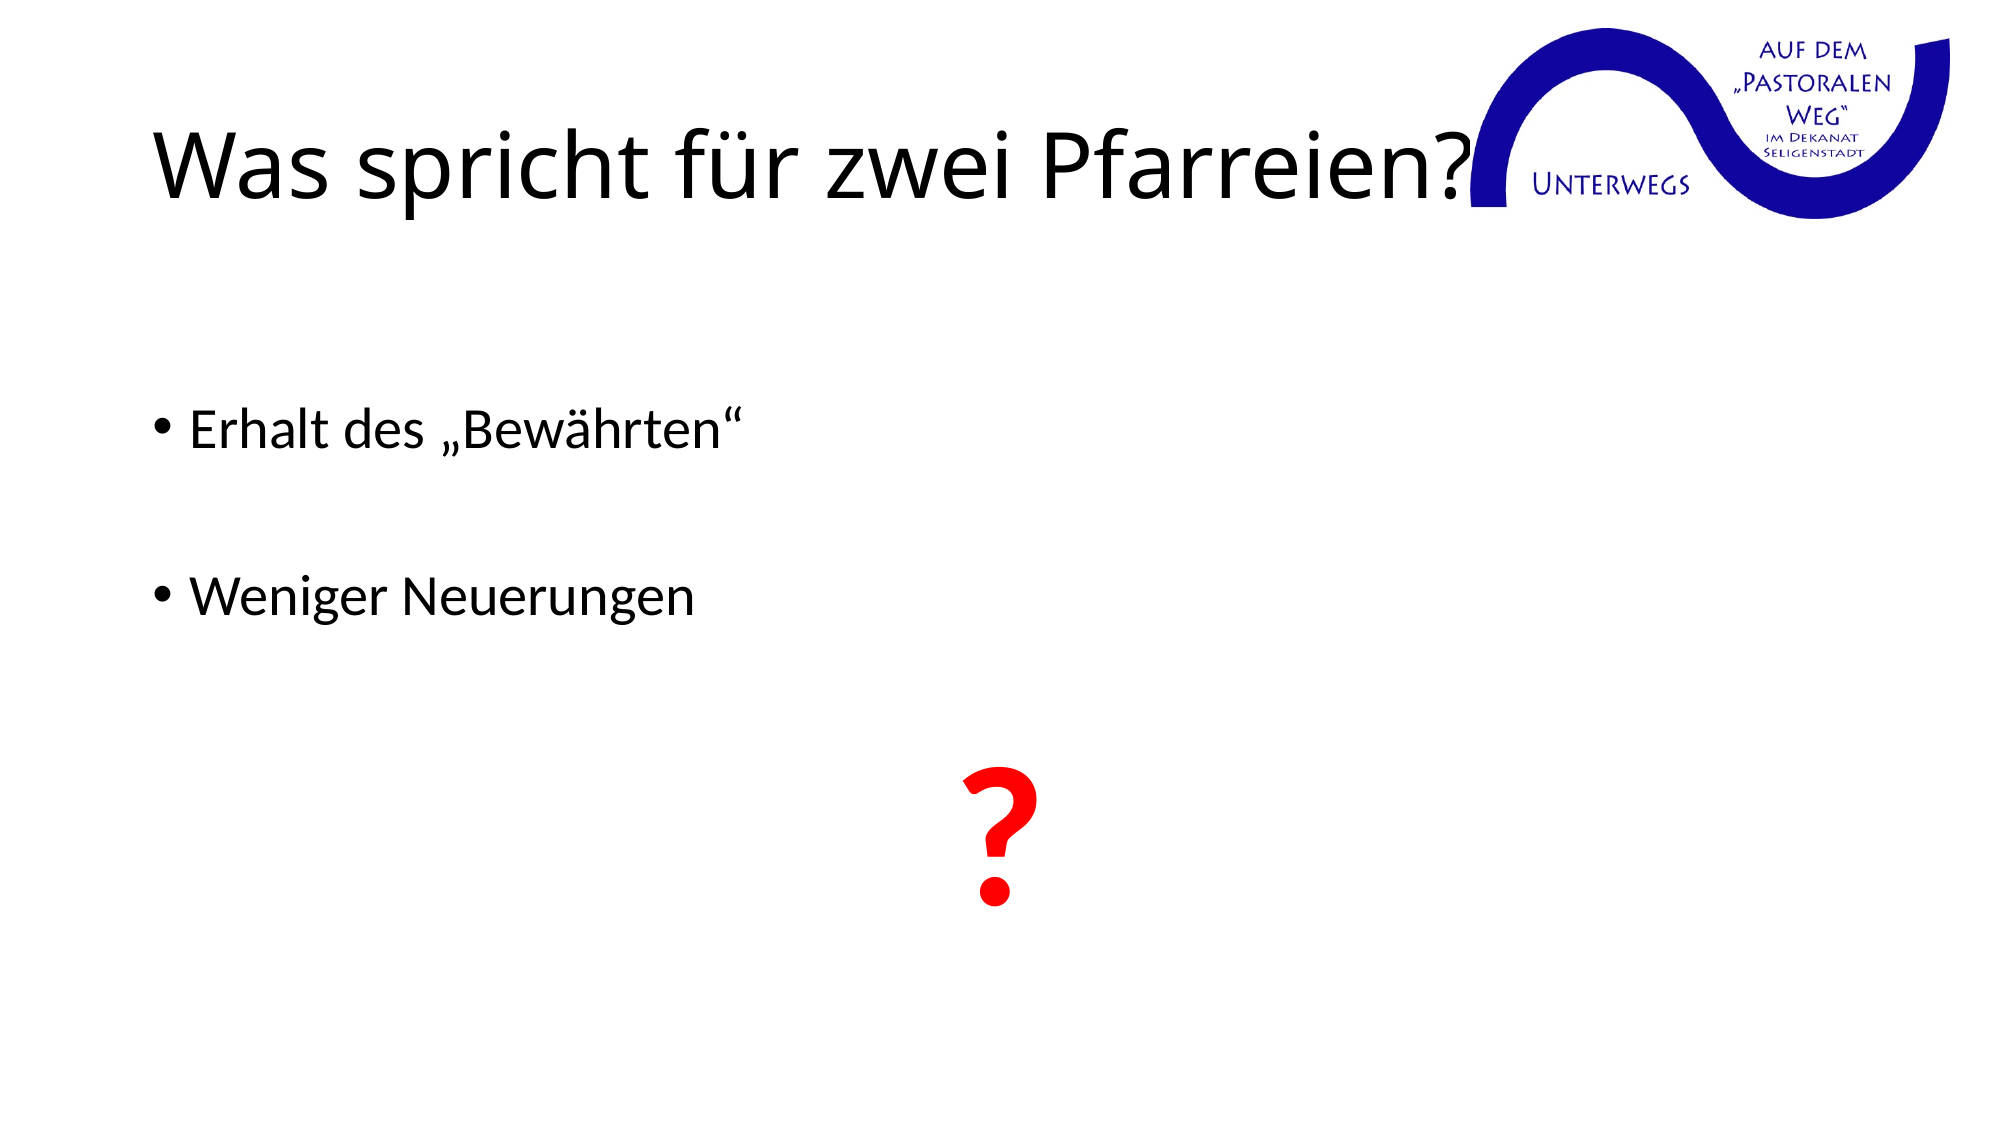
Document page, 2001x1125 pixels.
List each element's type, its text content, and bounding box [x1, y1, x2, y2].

picture [1470, 28, 1950, 219]
title Was spricht für zwei Pfarreien? [137, 59, 1863, 278]
list Erhalt des „Bewährten“ Weniger Neuerungen ? [137, 299, 1863, 1014]
